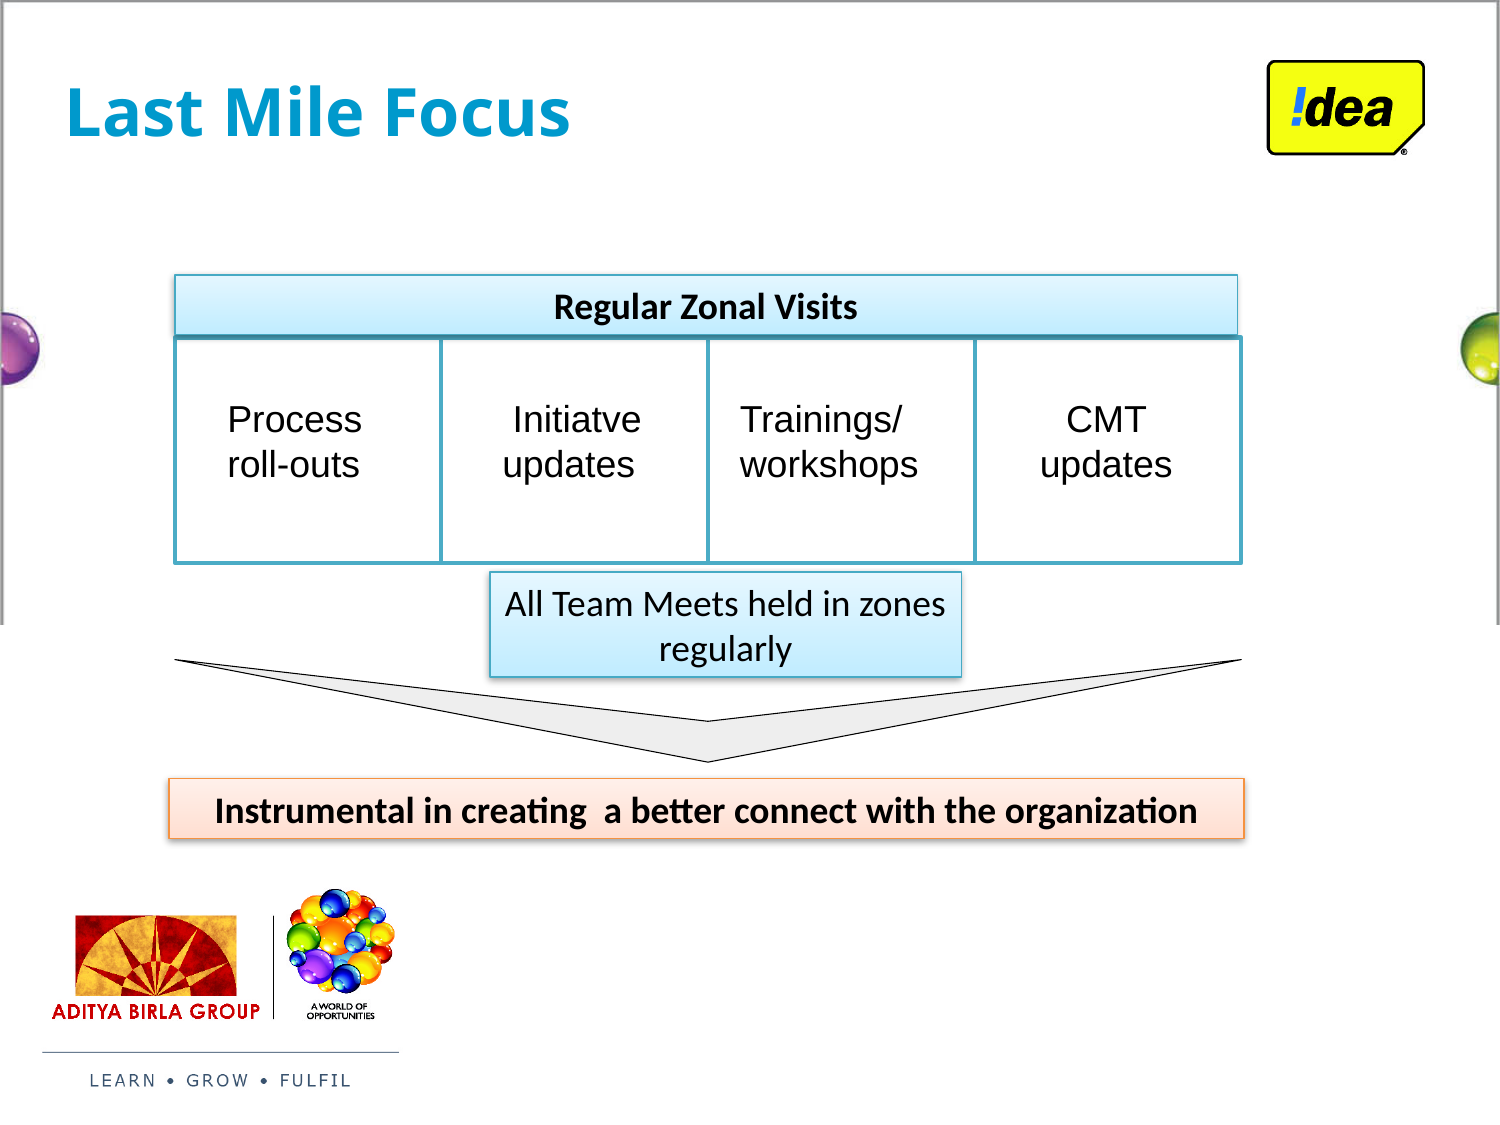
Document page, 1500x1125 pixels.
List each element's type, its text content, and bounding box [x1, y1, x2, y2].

text_box Last Mile Focus [50, 62, 1050, 158]
text_box Trainings/ workshops [724, 387, 950, 493]
text_box Process roll-outs [212, 387, 400, 493]
text_box [439, 343, 706, 565]
text_box [706, 343, 973, 565]
text_box [174, 659, 1242, 763]
picture [24, 862, 438, 1097]
text_box Regular Zonal Visits [174, 274, 1238, 335]
text_box Initiatve updates [487, 387, 675, 492]
text_box CMT updates [1012, 387, 1200, 493]
text_box All Team Meets held in zones regularly [489, 571, 962, 678]
text_box Instrumental in creating a better connect with the organization [168, 778, 1245, 839]
text_box [973, 335, 1243, 565]
text_box [173, 341, 439, 565]
picture [0, 0, 1500, 625]
